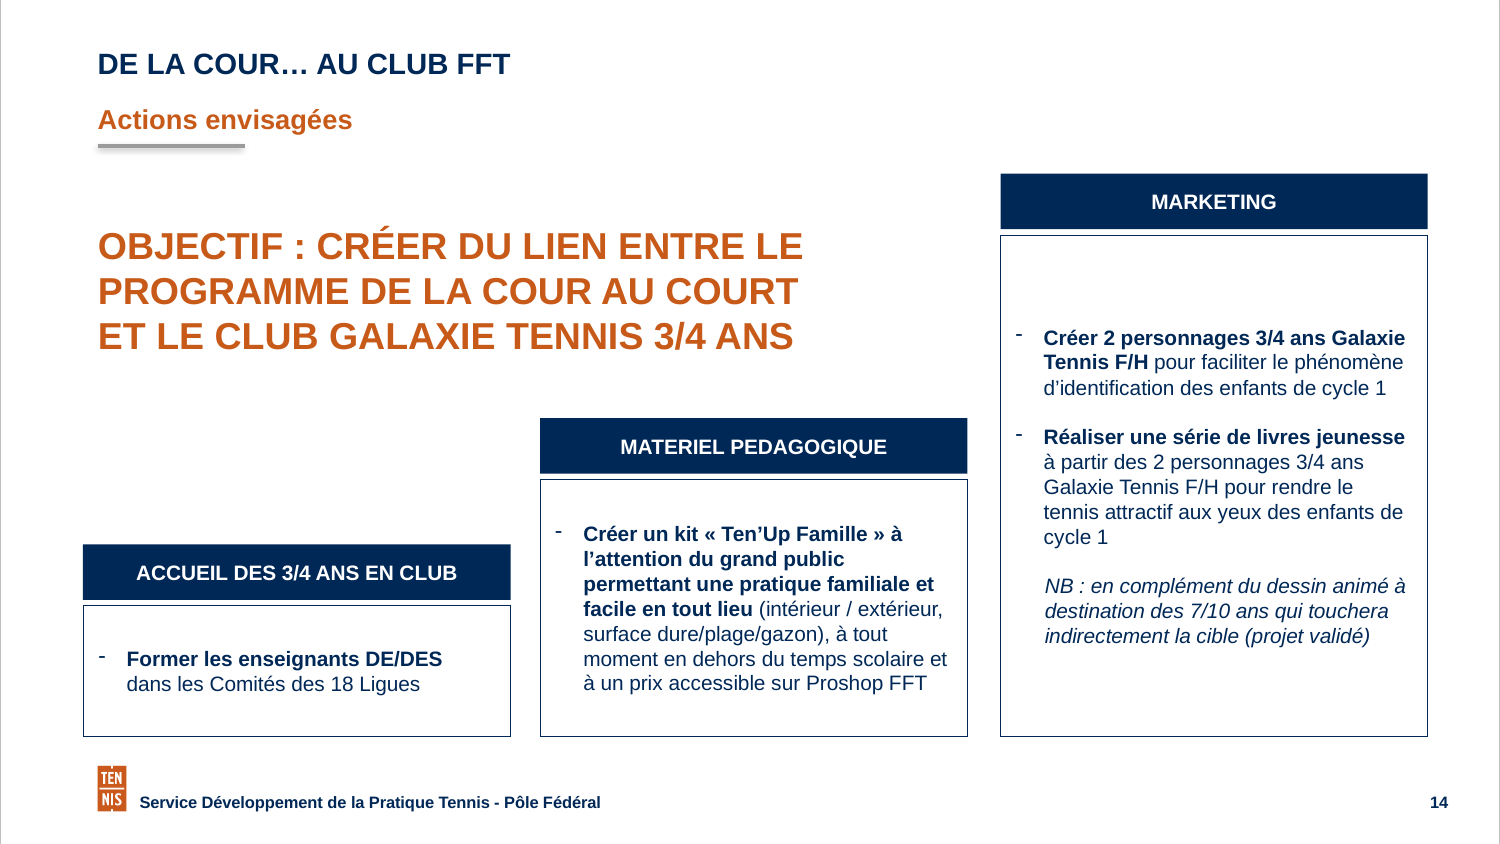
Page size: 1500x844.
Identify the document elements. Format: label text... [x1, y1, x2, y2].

subtitle Actions envisagées [82, 95, 1395, 143]
text_box MARKETING [1000, 173, 1428, 230]
text_box OBJECTIF : CRÉER DU LIEN ENTRE LE PROGRAMME DE LA COUR AU COURT ET LE CLUB GALAXIE TENNIS 3/4 ANS [82, 188, 968, 391]
text_box Créer 2 personnages 3/4 ans Galaxie Tennis F/H pour faciliter le phénomène d’identification des enfants de cycle 1 Réaliser une série de livres jeunesse à partir des 2 personnages 3/4 ans Galaxie Tennis F/H pour rendre le tennis attractif aux yeux des enfants de cycle 1 NB : en complément du dessin animé à destination des 7/10 ans qui touchera indirectement la cible (projet validé) [1000, 235, 1428, 737]
text_box [94, 391, 530, 755]
text_box ACCUEIL DES 3/4 ANS EN CLUB [82, 544, 511, 600]
picture [0, 0, 1500, 844]
title DE LA COUR… AU CLUB FFT [82, 37, 1395, 88]
text_box Créer un kit « Ten’Up Famille » à l’attention du grand public permettant une pratique familiale et facile en tout lieu (intérieur / extérieur, surface dure/plage/gazon), à tout moment en dehors du temps scolaire et à un prix accessible sur Proshop FFT [540, 479, 968, 737]
text_box Former les enseignants DE/DES dans les Comités des 18 Ligues [83, 605, 511, 737]
text_box MATERIEL PEDAGOGIQUE [540, 418, 968, 474]
